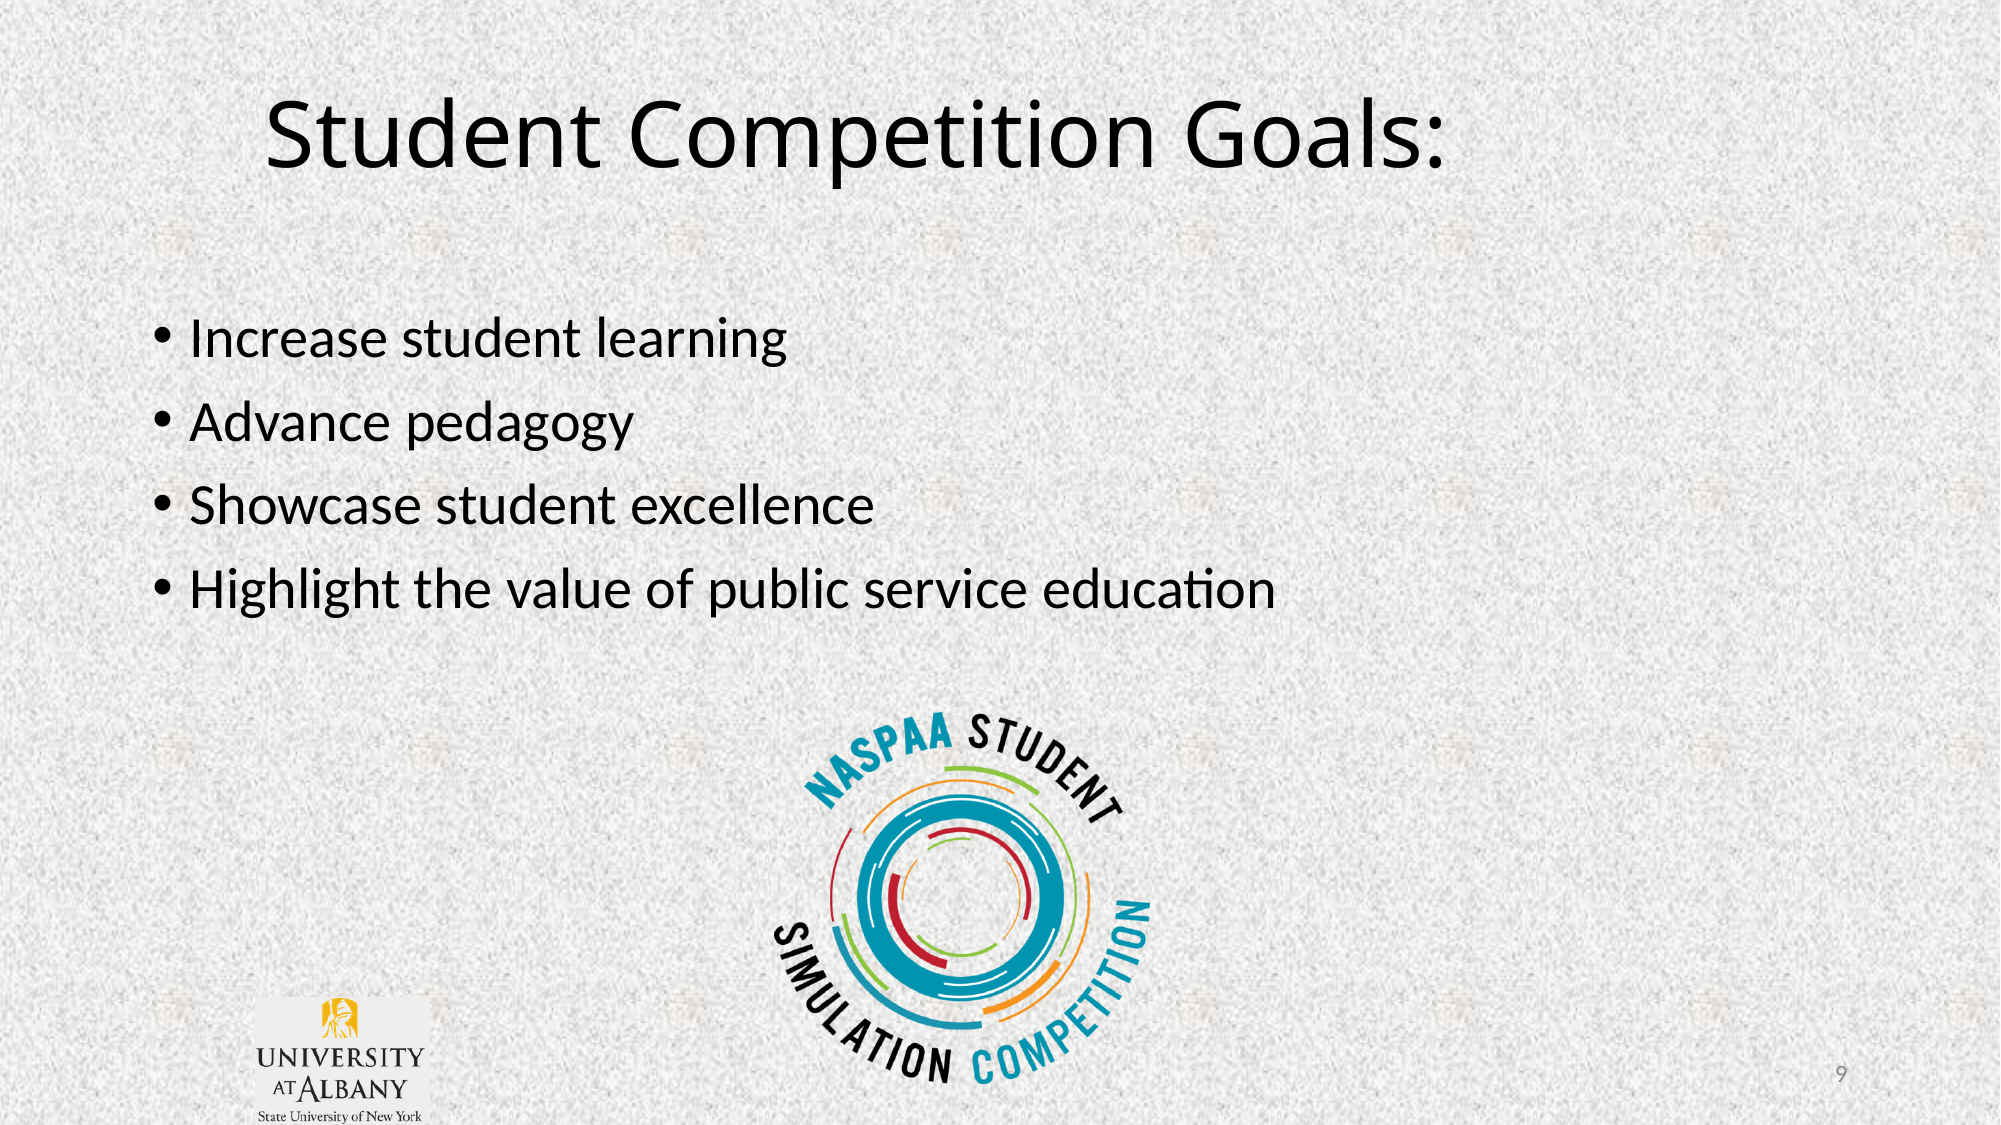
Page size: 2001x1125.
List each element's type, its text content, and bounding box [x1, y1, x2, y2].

picture [0, 0, 2001, 1125]
title Student Competition Goals: [249, 43, 1749, 232]
slide_number 9 [1412, 1042, 1863, 1103]
list Increase student learning Advance pedagogy Showcase student excellence Highlight the value of public service education [137, 299, 1863, 1014]
